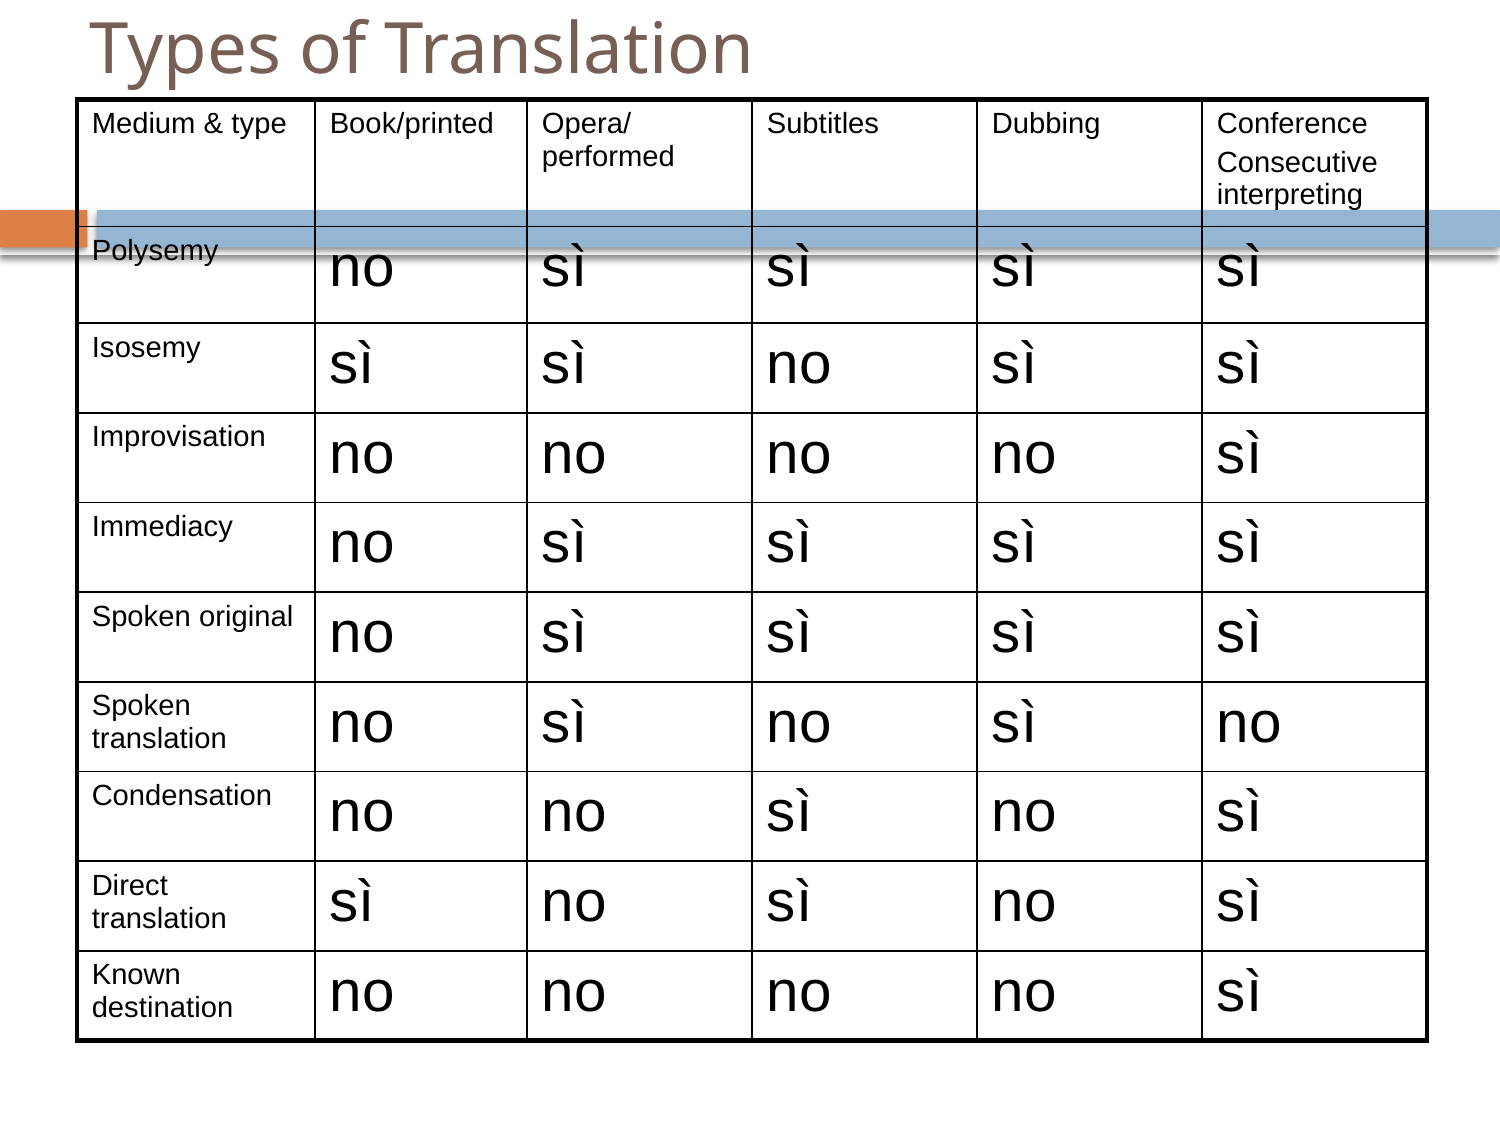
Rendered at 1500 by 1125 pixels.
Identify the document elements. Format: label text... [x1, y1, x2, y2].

table_cell no [753, 324, 976, 412]
table_cell Polysemy [79, 227, 314, 322]
table_cell sì [753, 862, 976, 950]
table_header Conference Consecutive interpreting [1203, 102, 1425, 226]
table_cell sì [528, 324, 751, 412]
table_cell no [316, 414, 526, 502]
table_cell no [978, 414, 1201, 502]
table_cell sì [1203, 952, 1425, 1038]
table_cell no [753, 683, 976, 771]
table_cell sì [1203, 772, 1425, 860]
table_header Dubbing [978, 102, 1201, 226]
table_cell no [316, 772, 526, 860]
table_cell no [316, 683, 526, 771]
table_cell sì [978, 683, 1201, 771]
table_cell Spoken original [79, 593, 314, 681]
table_cell no [316, 952, 526, 1038]
table_cell sì [528, 227, 751, 322]
table_cell Spoken translation [79, 683, 314, 771]
table_cell sì [1203, 227, 1425, 322]
table_header Subtitles [753, 102, 976, 226]
table_cell no [316, 227, 526, 322]
table_cell no [528, 952, 751, 1038]
table_cell Isosemy [79, 324, 314, 412]
table_cell no [978, 952, 1201, 1038]
table_cell sì [753, 227, 976, 322]
table_cell no [528, 772, 751, 860]
table_cell no [316, 593, 526, 681]
table_cell sì [753, 593, 976, 681]
table_header Opera/performed [528, 102, 751, 226]
table_cell sì [528, 683, 751, 771]
table_cell sì [1203, 324, 1425, 412]
table_cell no [753, 414, 976, 502]
table_cell sì [1203, 862, 1425, 950]
table_cell no [316, 503, 526, 591]
table_cell no [978, 772, 1201, 860]
table_cell sì [1203, 593, 1425, 681]
table_cell Condensation [79, 772, 314, 860]
table_cell no [753, 952, 976, 1038]
table_cell Direct translation [79, 862, 314, 950]
table_cell sì [1203, 414, 1425, 502]
table_cell sì [528, 503, 751, 591]
table_cell Immediacy [79, 503, 314, 591]
table_cell sì [316, 862, 526, 950]
table_cell no [528, 862, 751, 950]
table_cell sì [753, 772, 976, 860]
table_cell Improvisation [79, 414, 314, 502]
table_cell no [1203, 683, 1425, 771]
table_cell sì [316, 324, 526, 412]
table_cell no [528, 414, 751, 502]
table_cell sì [978, 227, 1201, 322]
table_header Medium & type [79, 102, 314, 226]
table_cell sì [528, 593, 751, 681]
table_cell sì [978, 503, 1201, 591]
table_cell sì [753, 503, 976, 591]
table_header Book/printed [316, 102, 526, 226]
table_cell sì [1203, 503, 1425, 591]
table_cell no [978, 862, 1201, 950]
table_cell Known destination [79, 952, 314, 1038]
title Types of Translation [75, 0, 1425, 91]
table_cell sì [978, 593, 1201, 681]
table_cell sì [978, 324, 1201, 412]
